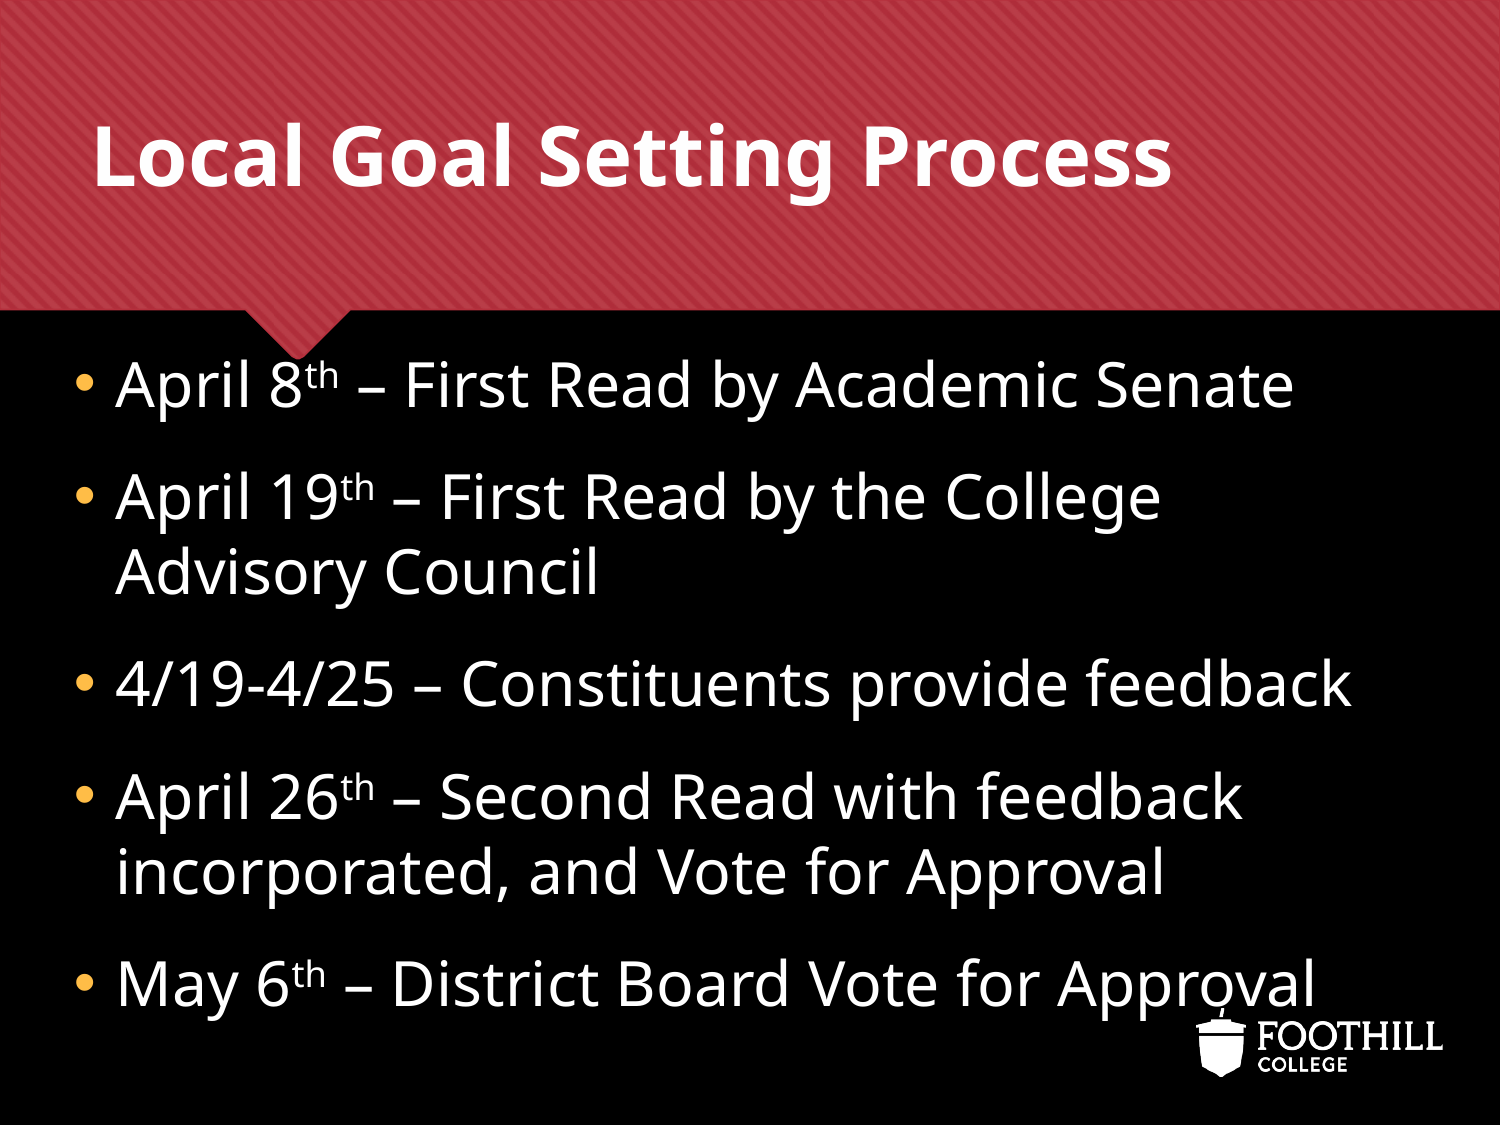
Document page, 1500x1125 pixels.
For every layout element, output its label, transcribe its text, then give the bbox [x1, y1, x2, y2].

title Local Goal Setting Process [75, 73, 1376, 233]
list April 8th – First Read by Academic Senate April 19th – First Read by the College Advisory Council 4/19-4/25 – Constituents provide feedback April 26th – Second Read with feedback incorporated, and Vote for Approval May 6th – District Board Vote for Approval [73, 344, 1427, 1079]
